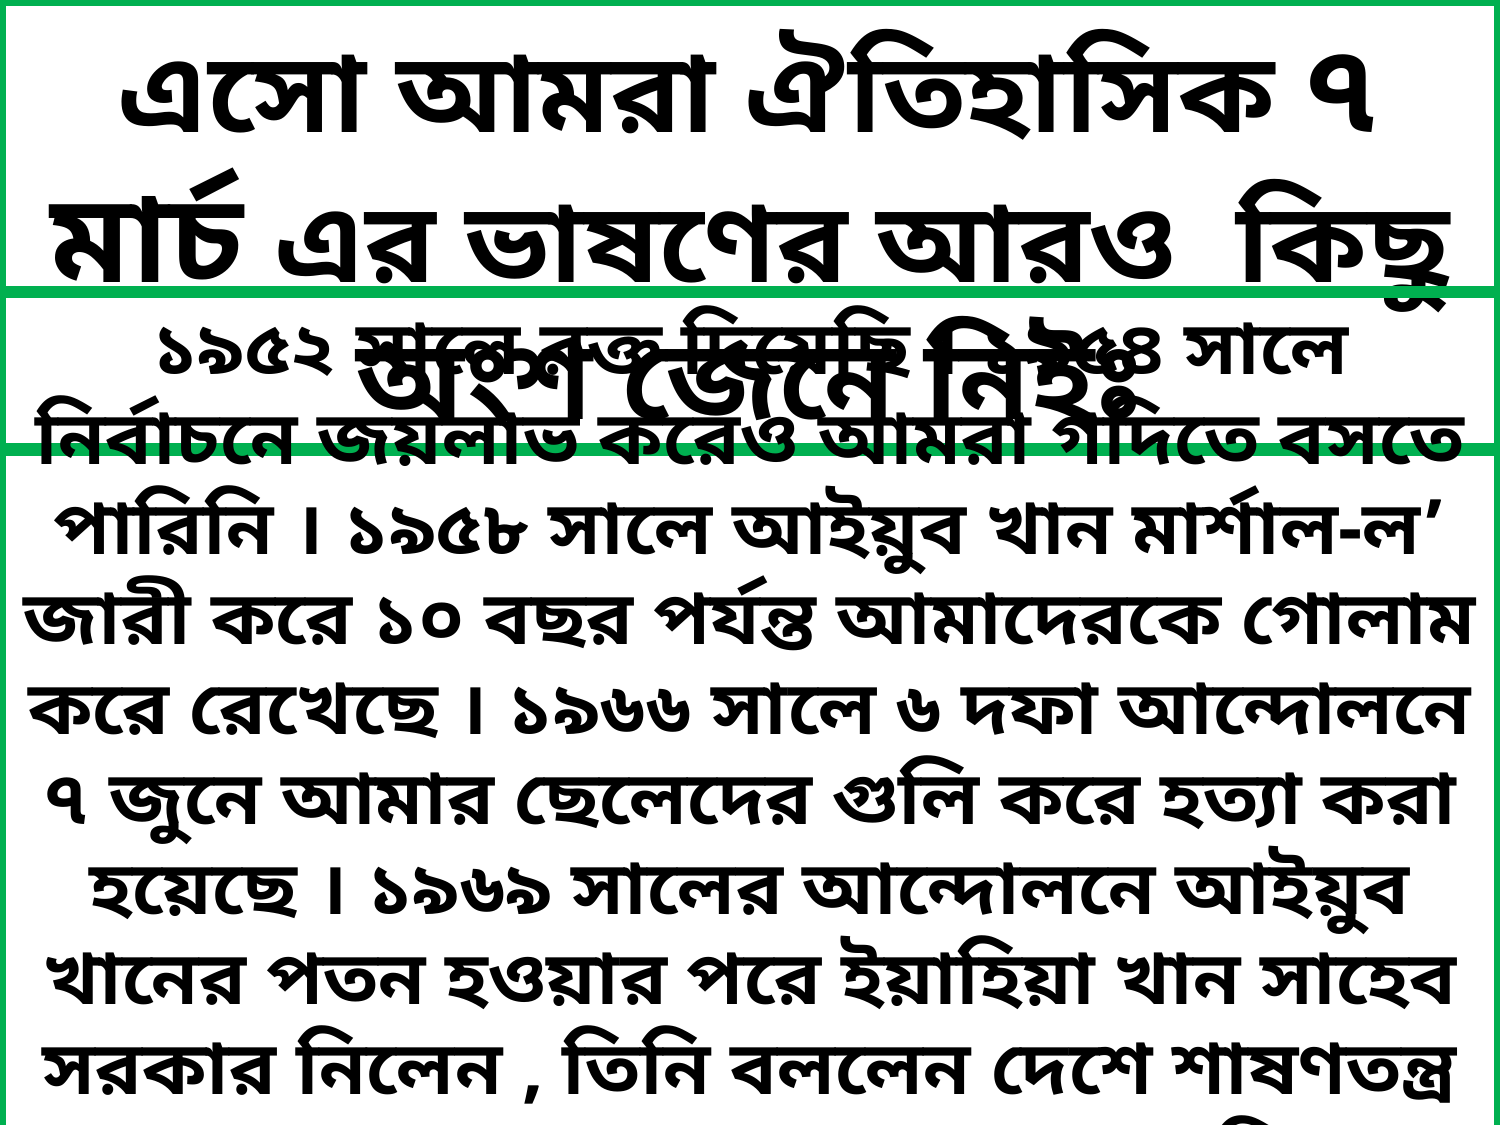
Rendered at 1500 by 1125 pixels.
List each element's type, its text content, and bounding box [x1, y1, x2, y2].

text_box এসো আমরা ঐতিহাসিক ৭ মার্চ এর ভাষণের আরও কিছু অংশ জেনে নিইঃ [0, 0, 1500, 291]
text_box ১৯৫২ সালে রক্ত দিয়েছি । ১৯৫৪ সালে নির্বাচনে জয়লাভ করেও আমরা গদিতে বসতে পারিনি । ১৯৫৮ সালে আইয়ুব খান মার্শাল-ল’ জারী করে ১০ বছর পর্যন্ত আমাদেরকে গোলাম করে রেখেছে । ১৯৬৬ সালে ৬ দফা আন্দোলনে ৭ জুনে আমার ছেলেদের গুলি করে হত্যা করা হয়েছে । ১৯৬৯ সালের আন্দোলনে আইয়ুব খানের পতন হওয়ার পরে ইয়াহিয়া খান সাহেব সরকার নিলেন , তিনি বললেন দেশে শাষণতন্ত্র দেবেন – গণতন্ত্র দেবেন , আমরা মেনে নিলাম । তারপর অনেক ইতিহাস হয়ে গেল , নির্বাচন হলো । আমি প্রেসিডেন্ট ইয়াহিয়া খান সাহেবের সাথে দেখা করেছি । [0, 291, 1500, 1125]
